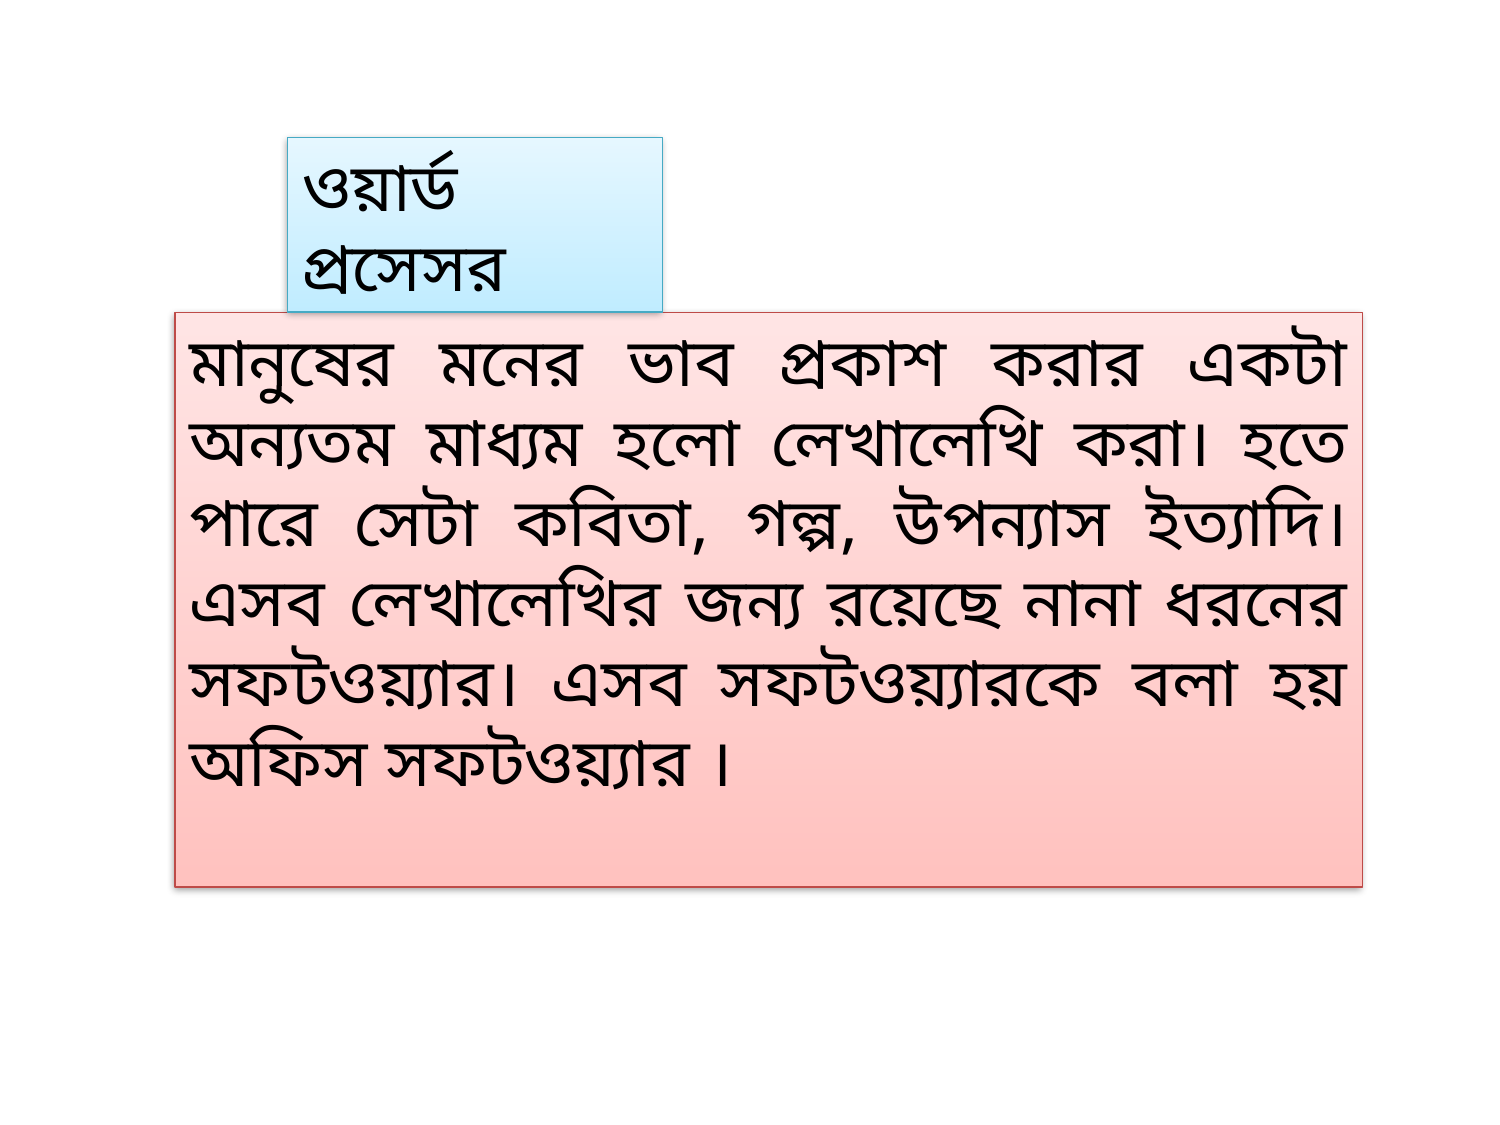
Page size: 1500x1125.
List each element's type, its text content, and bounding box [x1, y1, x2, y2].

text_box ওয়ার্ড প্রসেসর [287, 137, 663, 313]
text_box মানুষের মনের ভাব প্রকাশ করার একটা অন্যতম মাধ্যম হলো লেখালেখি করা। হতে পারে সেটা কবিতা, গল্প, উপন্যাস ইত্যাদি। এসব লেখালেখির জন্য রয়েছে নানা ধরনের সফটওয়্যার। এসব সফটওয়্যারকে বলা হয় অফিস সফটওয়্যার । [174, 312, 1363, 888]
